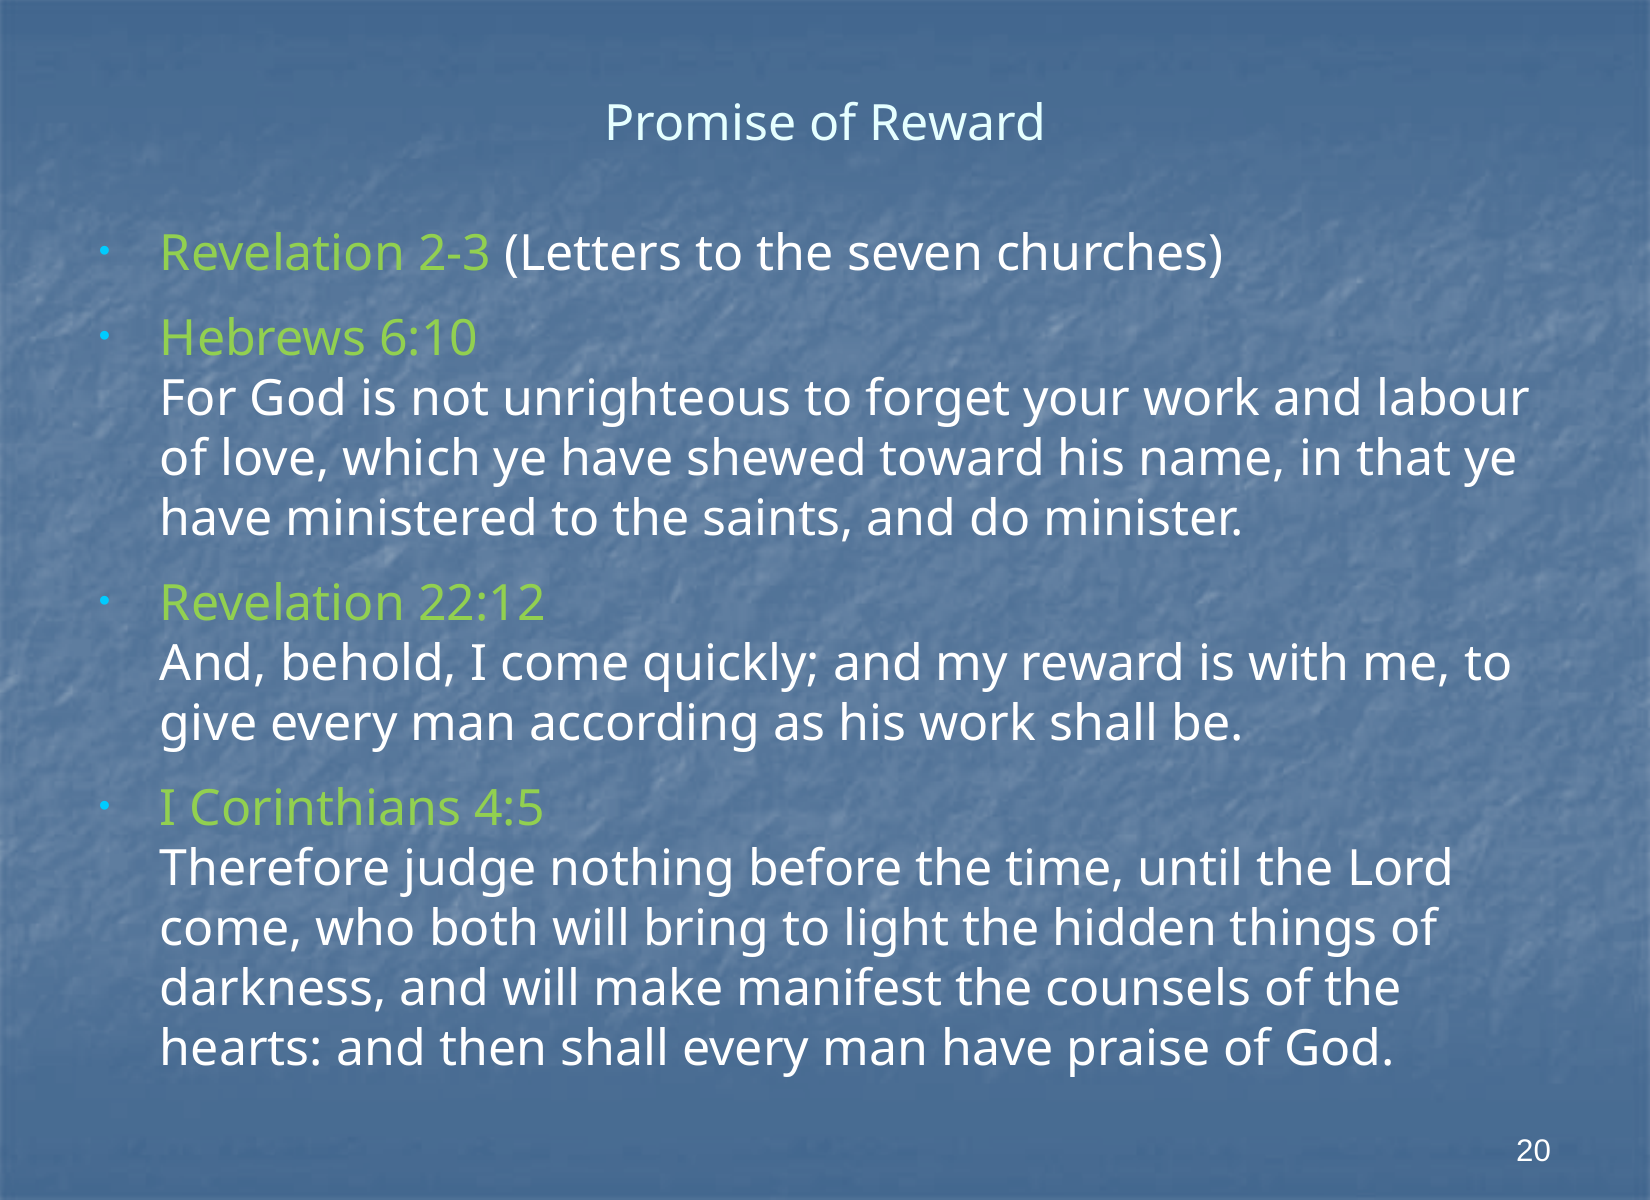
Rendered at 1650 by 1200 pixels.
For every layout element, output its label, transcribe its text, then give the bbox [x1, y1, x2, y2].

slide_number 20 [1182, 1092, 1568, 1177]
list Revelation 2-3 (Letters to the seven churches) Hebrews 6:10 For God is not unrighteous to forget your work and labour of love, which ye have shewed toward his name, in that ye have ministered to the saints, and do minister. Revelation 22:12 And, behold, I come quickly; and my reward is with me, to give every man according as his work shall be. I Corinthians 4:5 Therefore judge nothing before the time, until the Lord come, who both will bring to light the hidden things of darkness, and will make manifest the counsels of the hearts: and then shall every man have praise of God. [82, 212, 1568, 1067]
title Promise of Reward [82, 66, 1568, 176]
